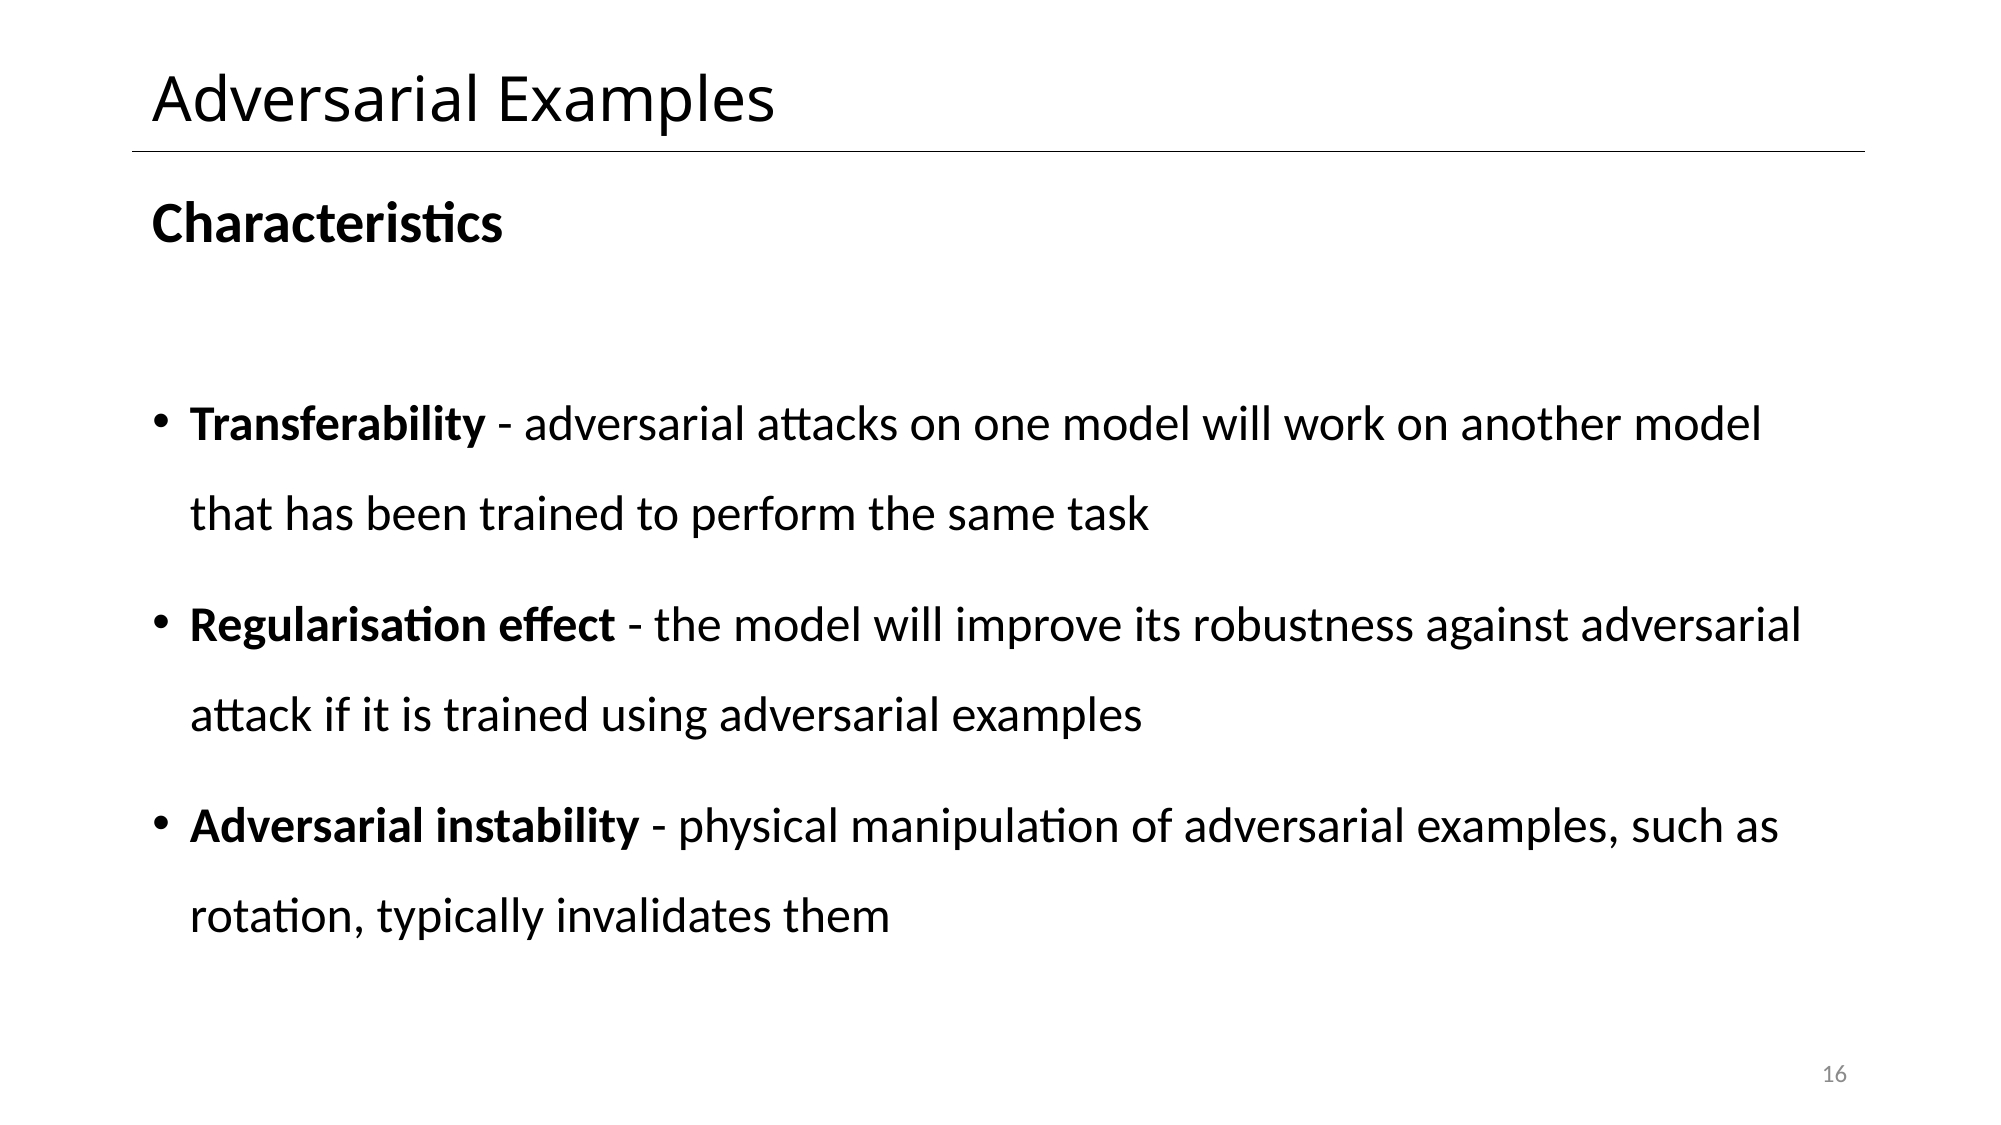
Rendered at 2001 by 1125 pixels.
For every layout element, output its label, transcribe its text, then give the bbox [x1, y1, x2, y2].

list Characteristics Transferability - adversarial attacks on one model will work on another model that has been trained to perform the same task Regularisation eﬀect - the model will improve its robustness against adversarial attack if it is trained using adversarial examples Adversarial instability - physical manipulation of adversarial examples, such as rotation, typically invalidates them [137, 185, 1863, 1014]
title Adversarial Examples [137, 59, 1863, 143]
slide_number 16 [1412, 1042, 1863, 1103]
